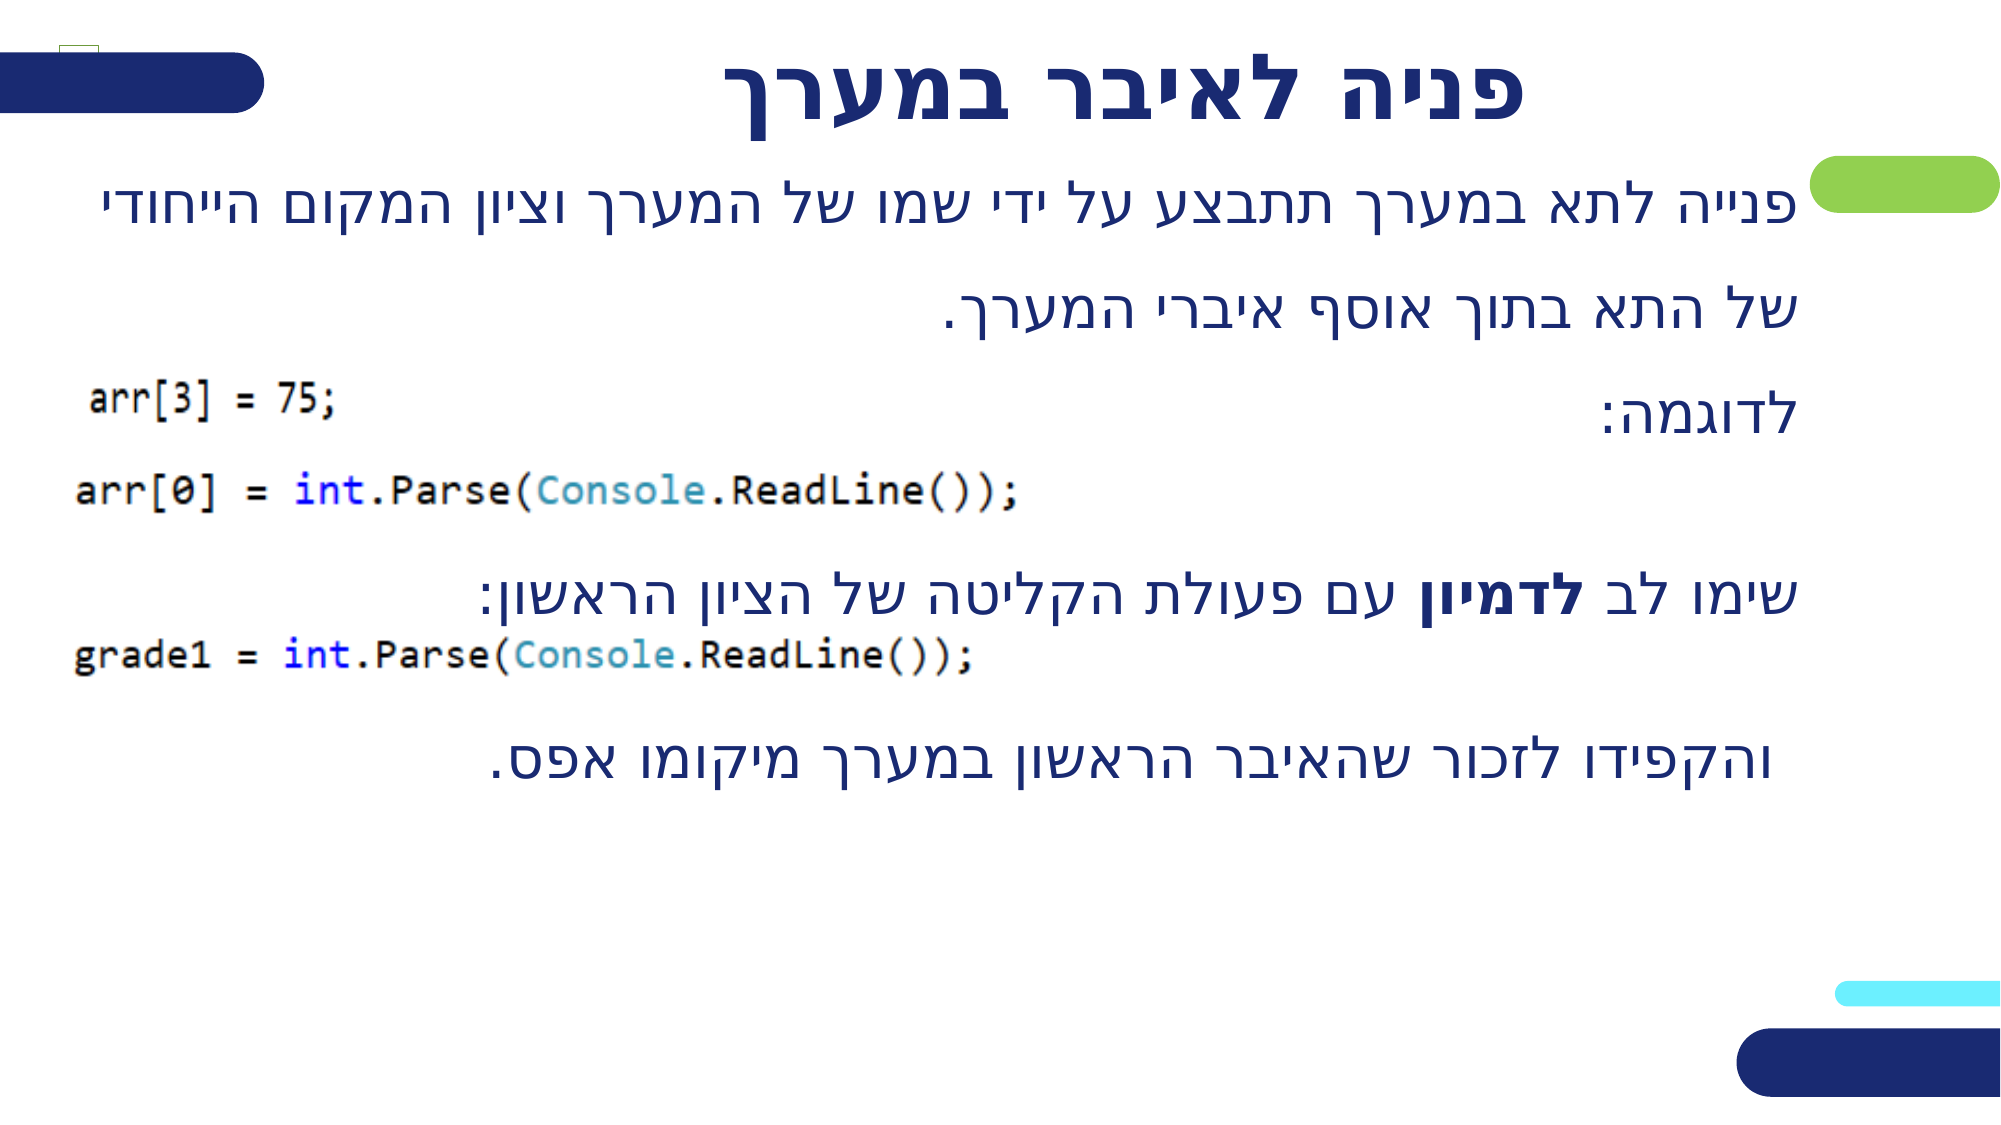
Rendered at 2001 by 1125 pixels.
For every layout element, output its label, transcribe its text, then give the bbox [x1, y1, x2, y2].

text_box שימו לב לדמיון עם פעולת הקליטה של הציון הראשון: [73, 513, 1815, 634]
title פניה לאיבר במערך [284, 30, 1966, 136]
text_box והקפידו לזכור שהאיבר הראשון במערך מיקומו אפס. [347, 677, 1790, 798]
picture [28, 363, 1027, 560]
picture [72, 622, 1014, 694]
text_box פנייה לתא במערך תתבצע על ידי שמו של המערך וציון המקום הייחודי של התא בתוך אוסף איברי המערך. לדוגמה: [73, 123, 1815, 453]
